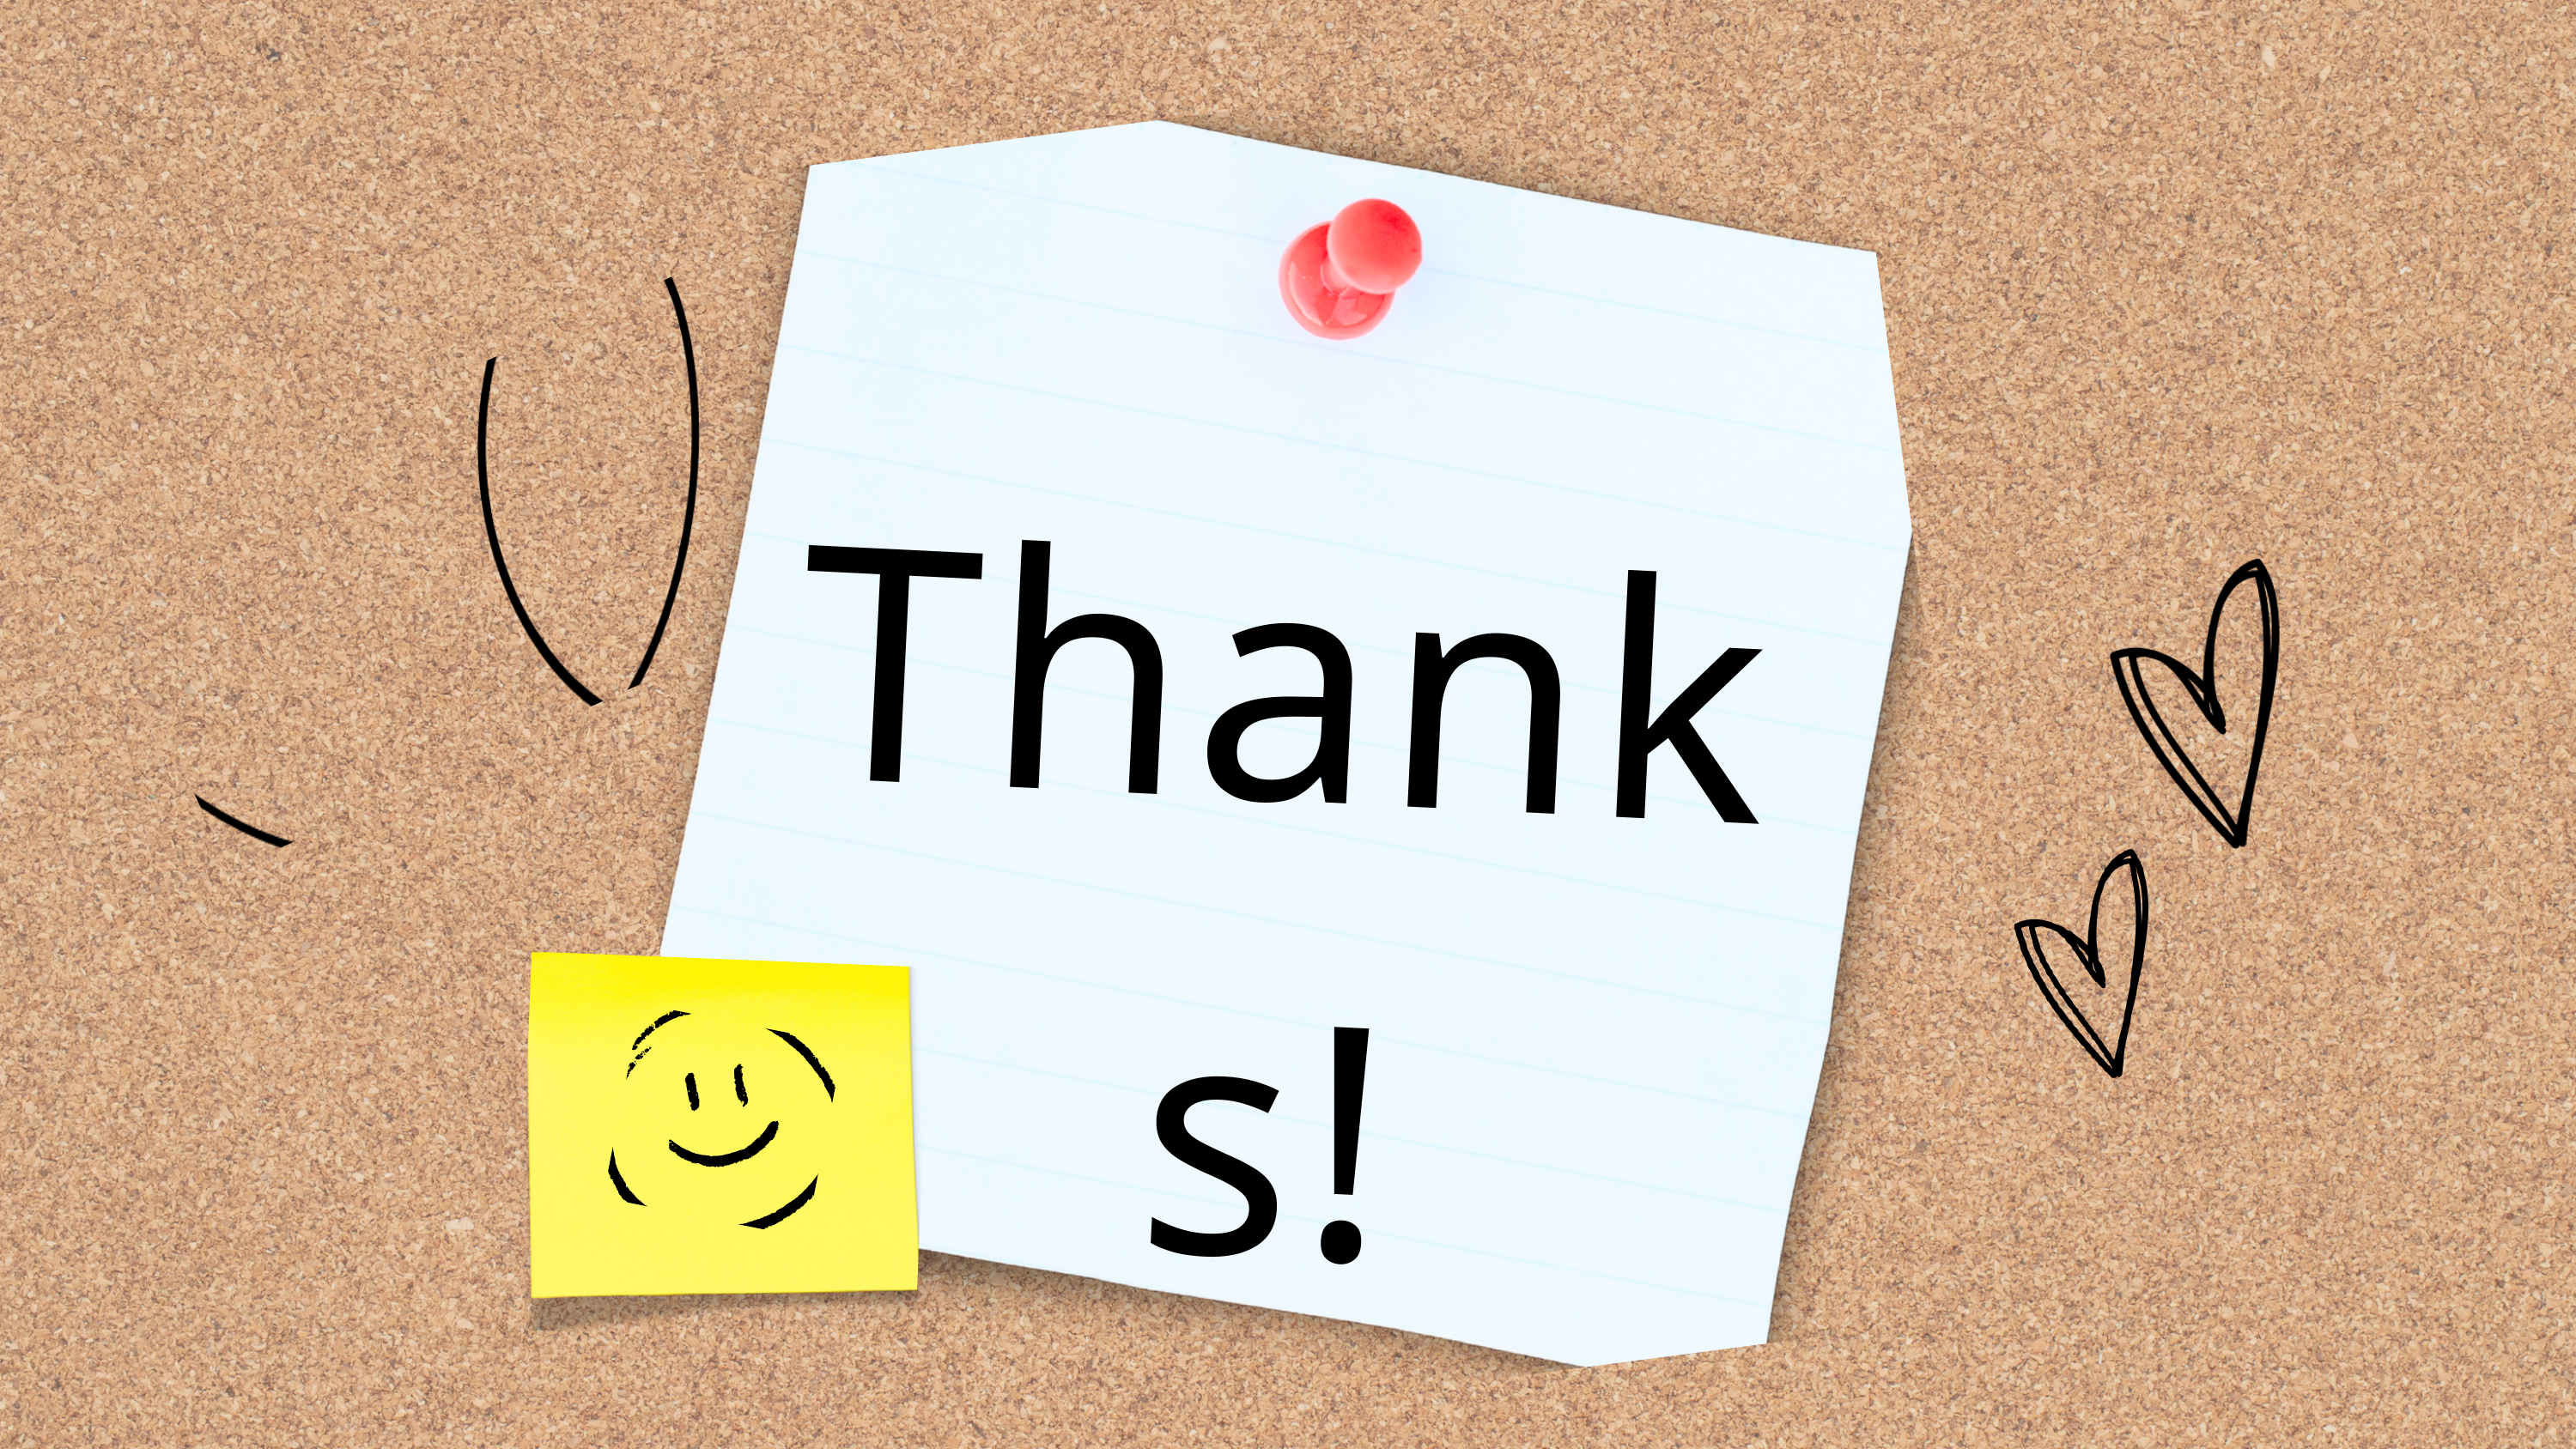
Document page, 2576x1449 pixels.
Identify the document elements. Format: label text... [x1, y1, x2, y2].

text_box [710, 1305, 1747, 1449]
text_box [603, 1003, 844, 1238]
text_box [2014, 849, 2150, 1078]
text_box [0, 0, 2576, 1449]
text_box Thanks! [769, 391, 1806, 1347]
text_box [562, 30, 2014, 1345]
text_box [516, 951, 931, 1346]
text_box [81, 216, 952, 871]
text_box [2110, 558, 2282, 849]
